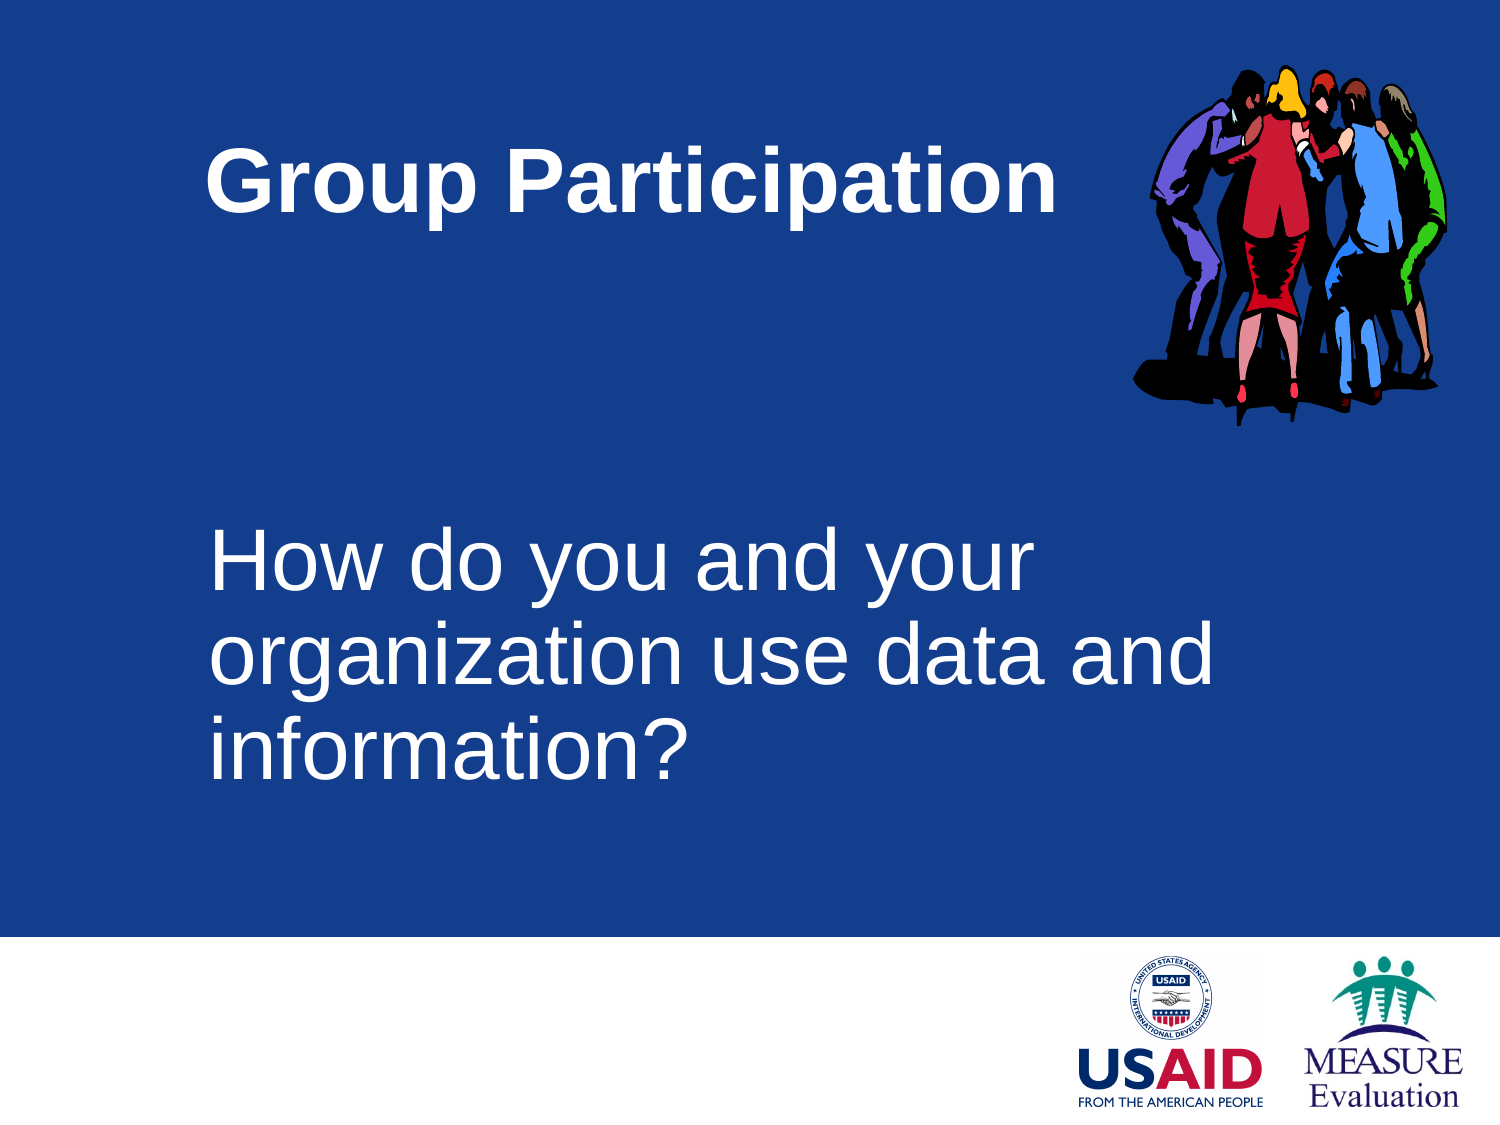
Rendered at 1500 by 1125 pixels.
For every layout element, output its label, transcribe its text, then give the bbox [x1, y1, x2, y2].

picture [1304, 956, 1463, 1107]
list How do you and your organization use data and information? [118, 413, 1303, 805]
picture [1079, 956, 1263, 1107]
picture [1132, 59, 1448, 427]
title Group Participation [113, 104, 1127, 248]
